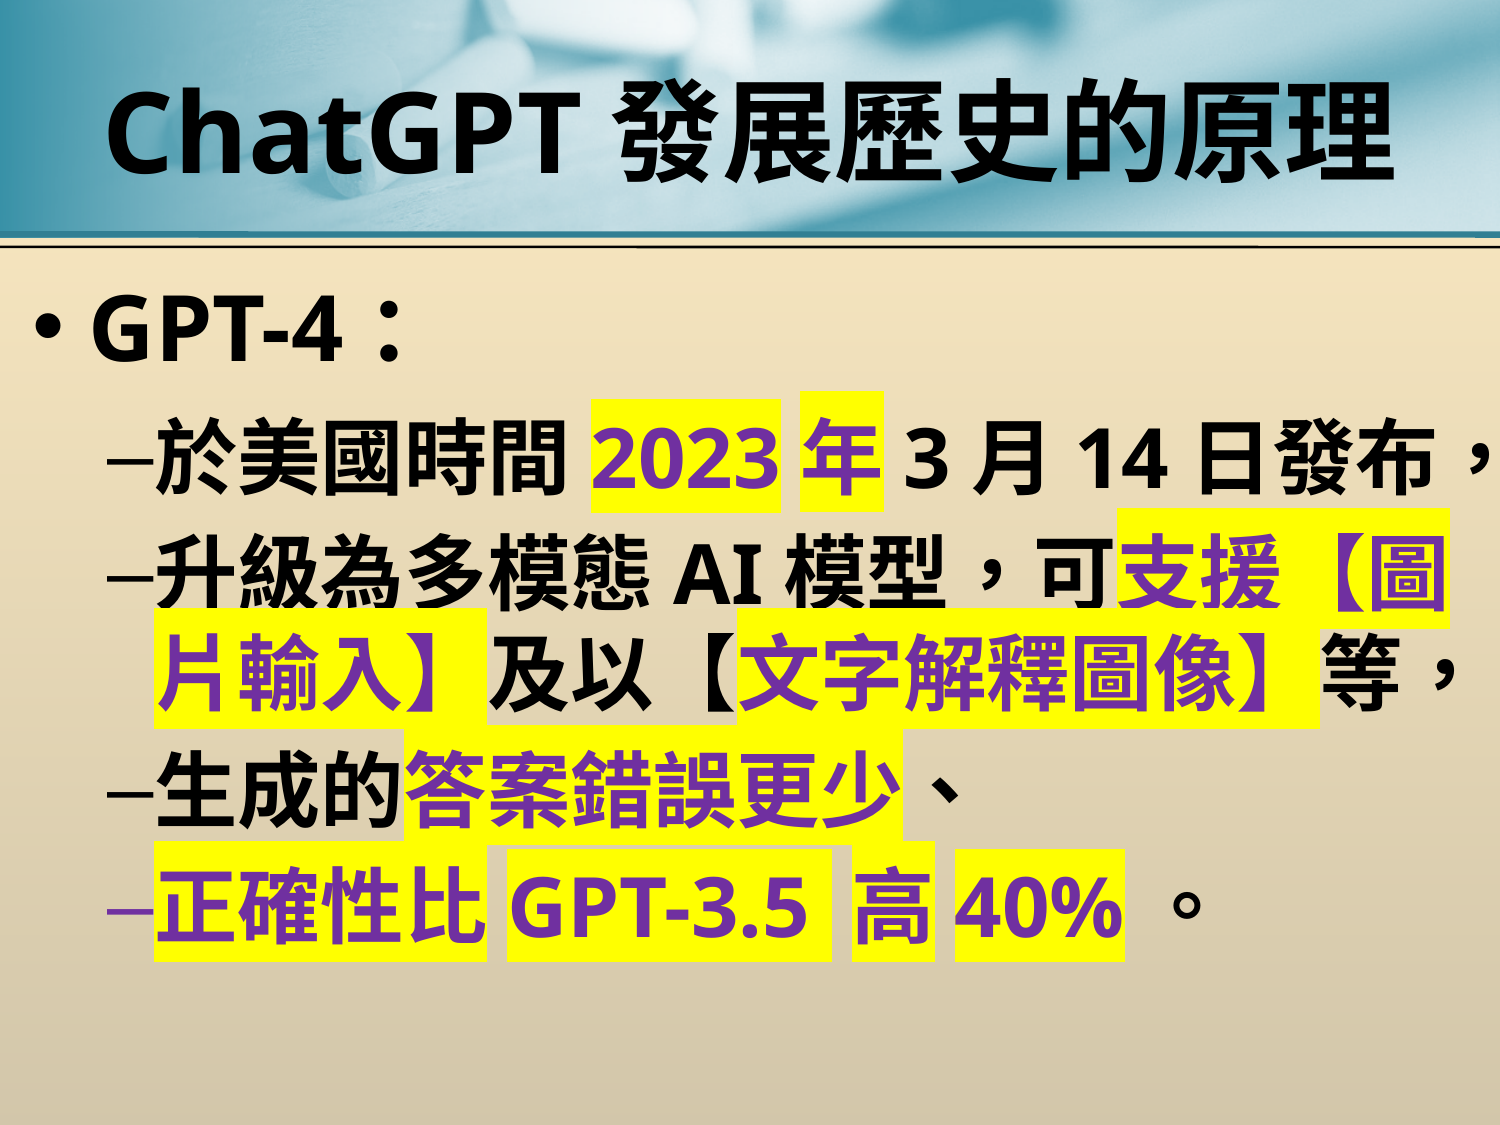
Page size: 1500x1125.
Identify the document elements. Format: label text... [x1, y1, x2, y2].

title ChatGPT發展歷史的原理 [75, 24, 1425, 233]
list GPT-4： 於美國時間2023年3月14日發布， 升級為多模態AI模型，可支援【圖片輸入】及以【文字解釋圖像】等， 生成的答案錯誤更少、 正確性比GPT-3.5 高40%。 [17, 262, 1471, 1125]
